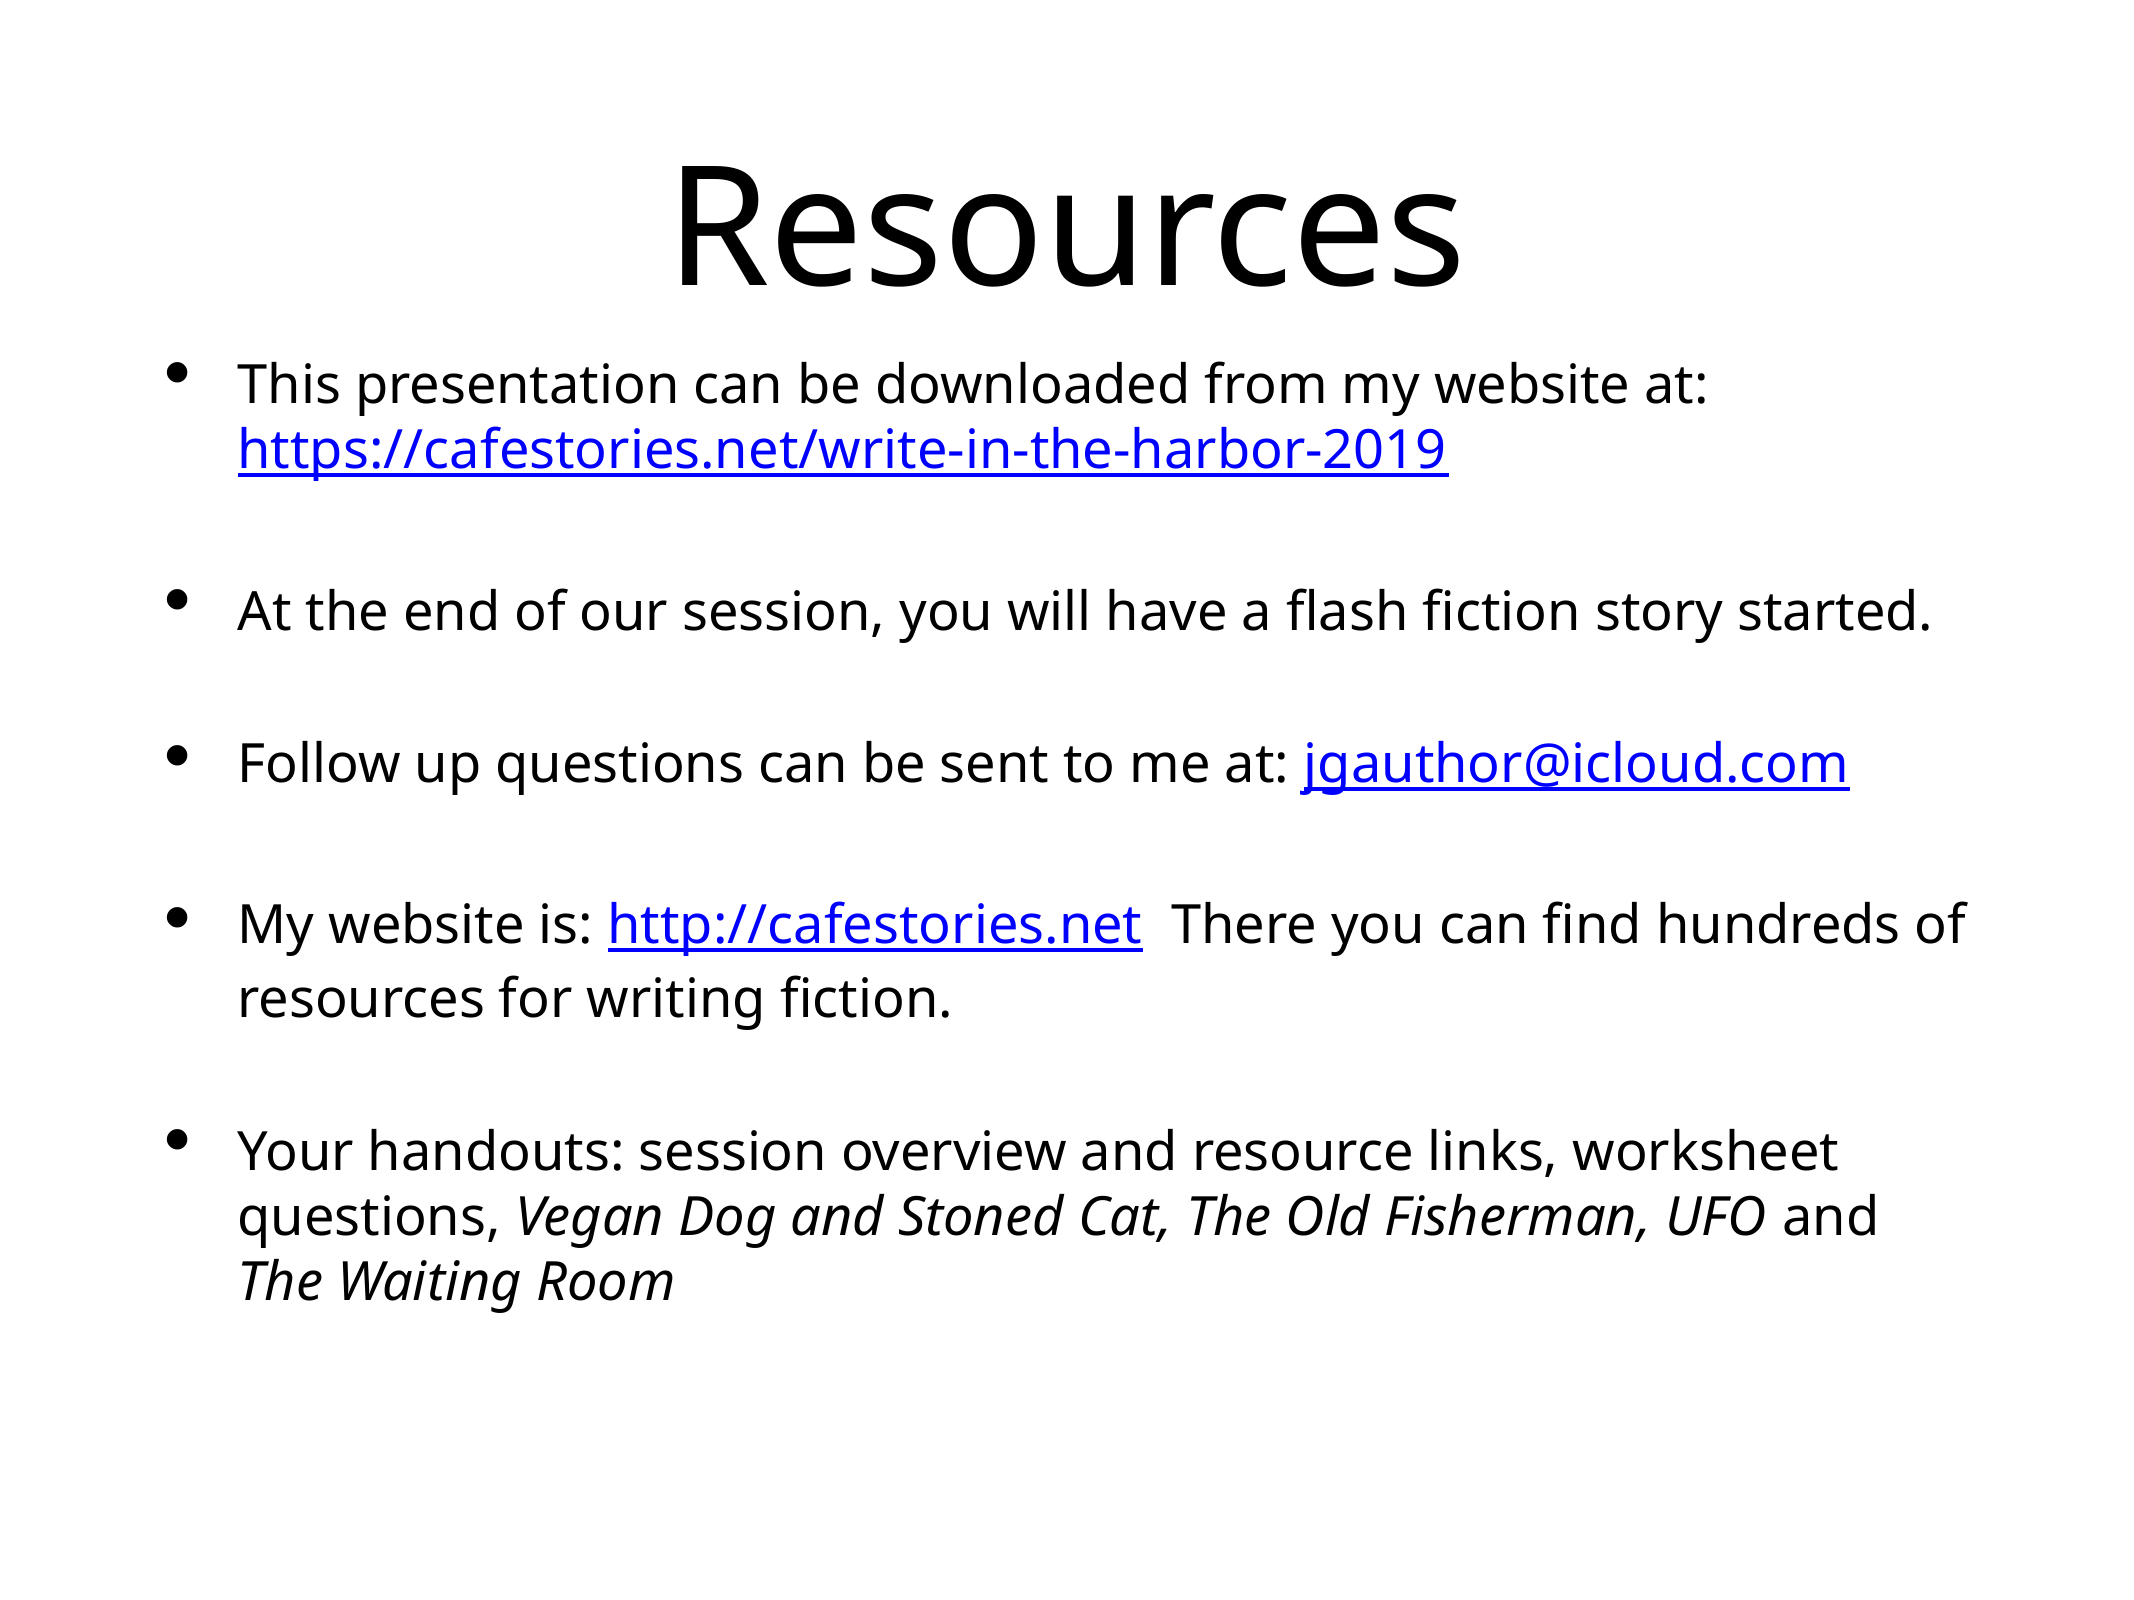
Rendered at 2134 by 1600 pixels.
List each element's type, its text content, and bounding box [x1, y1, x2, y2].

title Resources [155, 41, 1978, 314]
list This presentation can be downloaded from my website at: https://cafestories.net/write-in-the-harbor-2019 At the end of our session, you will have a flash fiction story started. Follow up questions can be sent to me at: jgauthor@icloud.com My website is: http://cafestories.net There you can find hundreds of resources for writing fiction. Your handouts: session overview and resource links, worksheet questions, Vegan Dog and Stoned Cat, The Old Fisherman, UFO and The Waiting Room [155, 314, 1978, 1347]
